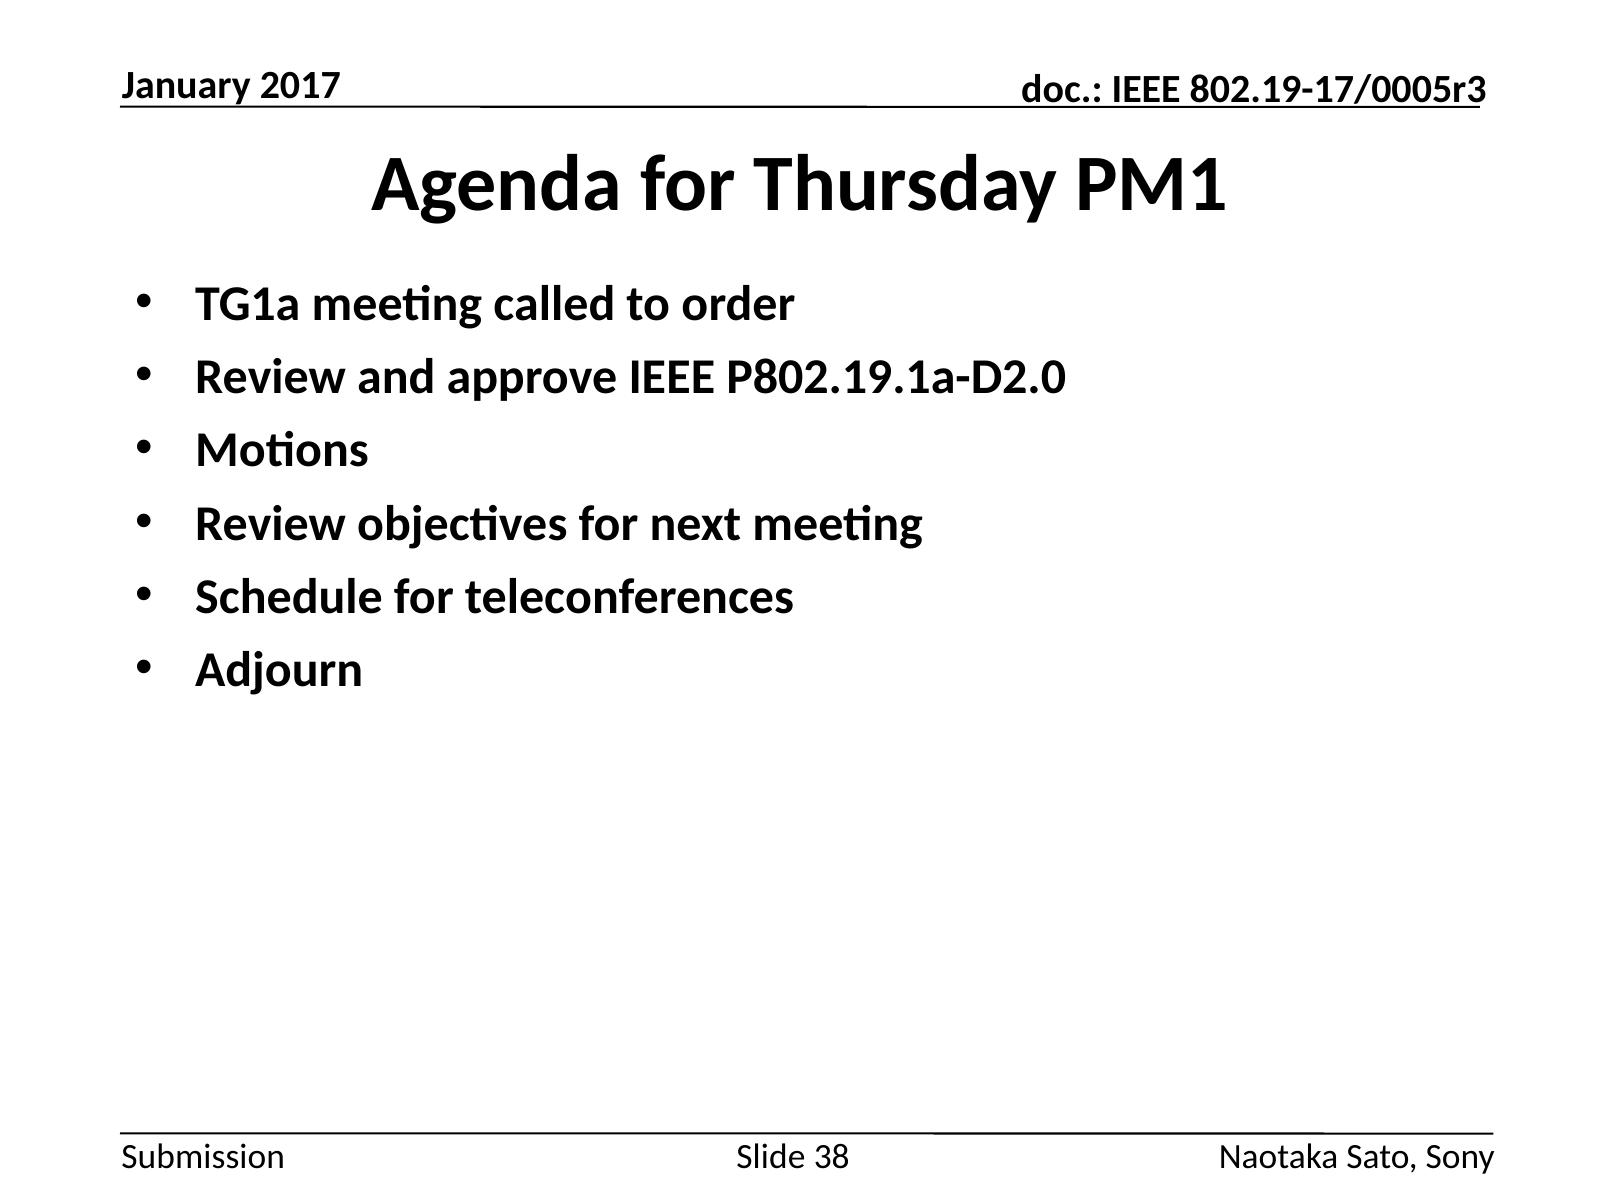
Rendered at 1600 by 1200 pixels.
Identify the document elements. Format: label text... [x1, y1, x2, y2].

footer Naotaka Sato, Sony [937, 1132, 1495, 1174]
list TG1a meeting called to order Review and approve IEEE P802.19.1a-D2.0 Motions Review objectives for next meeting Schedule for teleconferences Adjourn [119, 262, 1480, 1126]
slide_number Slide 38 [733, 1132, 854, 1197]
title Agenda for Thursday PM1 [119, 119, 1480, 238]
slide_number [121, 58, 451, 107]
